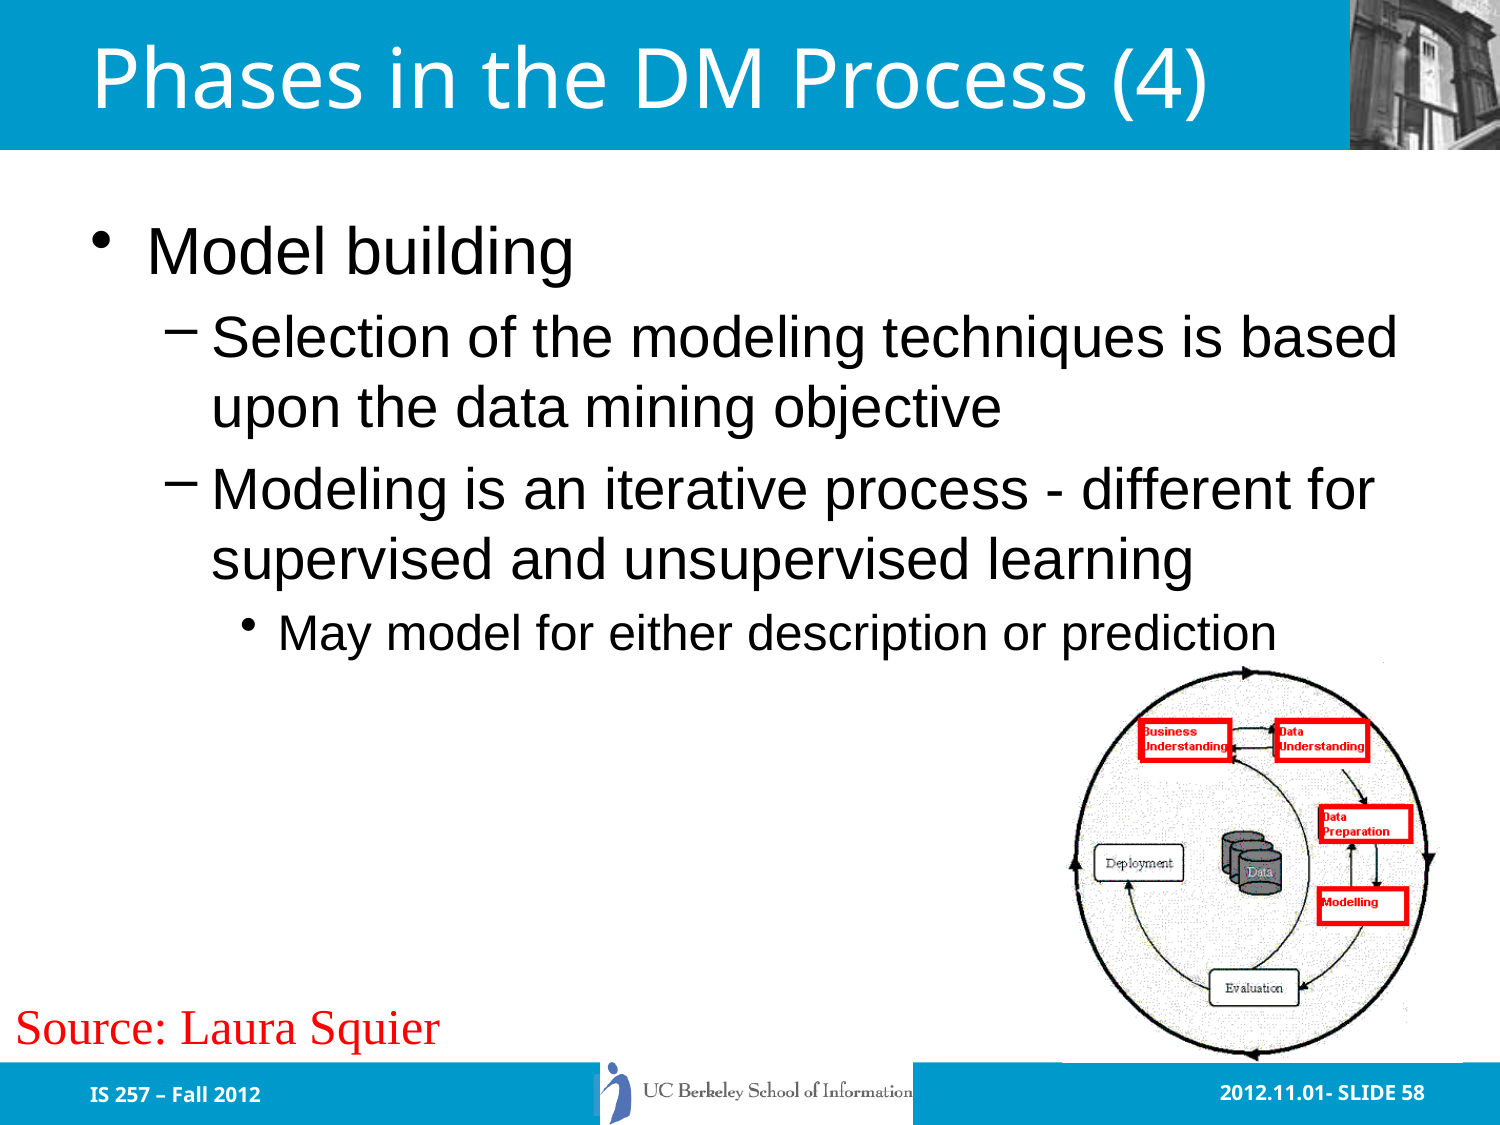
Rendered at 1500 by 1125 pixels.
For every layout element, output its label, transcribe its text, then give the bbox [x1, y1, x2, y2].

picture [594, 1062, 912, 1125]
text_box Source: Laura Squier [0, 987, 455, 1063]
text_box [1062, 662, 1463, 1063]
picture [1351, 0, 1500, 150]
slide_number IS 257 – Fall 2012 [75, 1063, 388, 1125]
title Phases in the DM Process (4) [75, 0, 1350, 150]
list Model building Selection of the modeling techniques is based upon the data mining objective Modeling is an iterative process - different for supervised and unsupervised learning May model for either description or prediction [75, 200, 1425, 1013]
